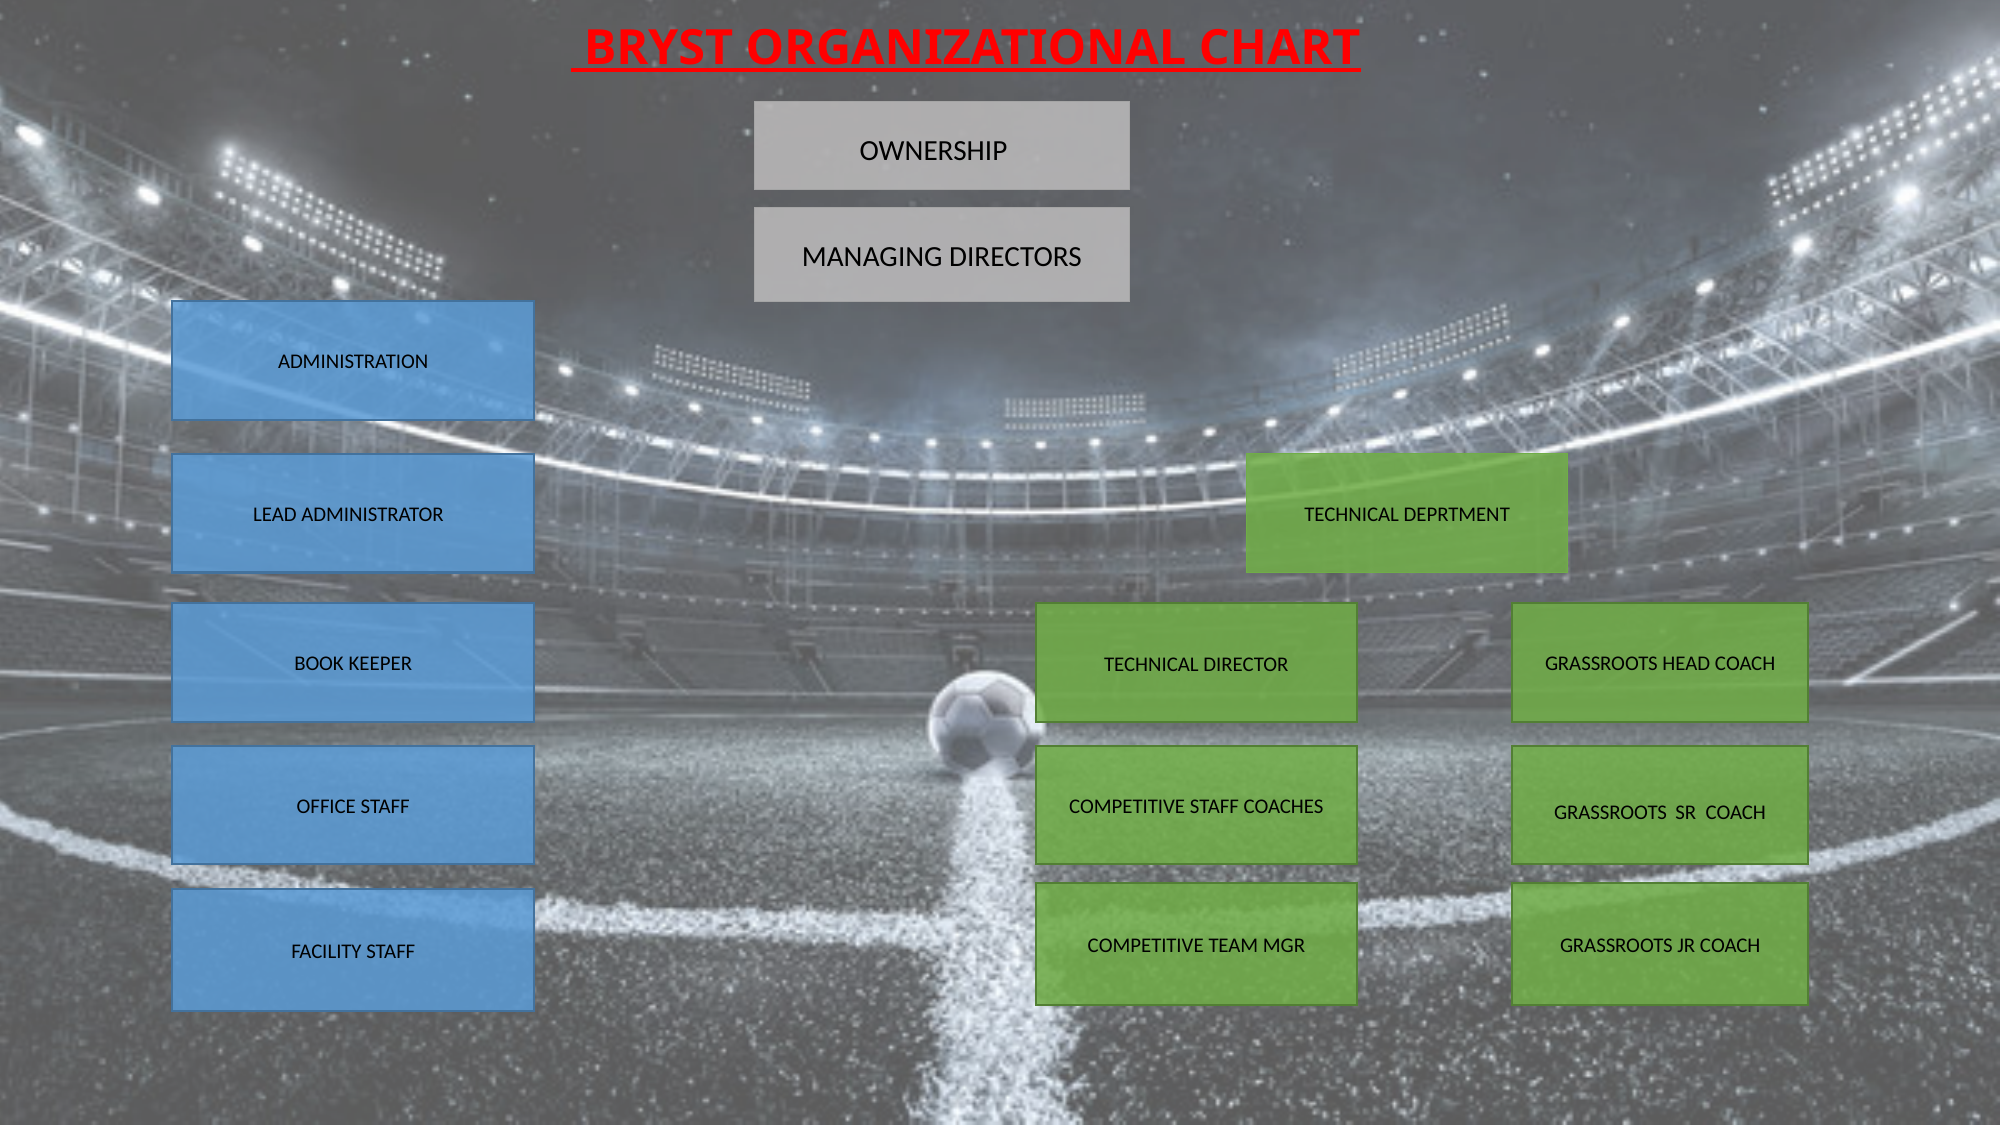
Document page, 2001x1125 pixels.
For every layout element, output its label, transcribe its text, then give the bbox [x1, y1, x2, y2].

text_box OWNERSHIP [754, 101, 1130, 190]
text_box COMPETITIVE STAFF COACHES [1035, 745, 1358, 865]
subtitle [80, 247, 1945, 963]
text_box COMPETITIVE TEAM MGR [1035, 882, 1358, 1006]
text_box GRASSROOTS JR COACH [1511, 882, 1809, 1006]
text_box BOOK KEEPER [171, 602, 535, 723]
text_box TECHNICAL DIRECTOR [1035, 602, 1358, 723]
text_box OFFICE STAFF [171, 745, 535, 865]
text_box TECHNICAL DEPRTMENT [1246, 453, 1568, 573]
text_box LEAD ADMINISTRATOR [171, 453, 535, 574]
title BRYST ORGANIZATIONAL CHART [249, 15, 1682, 83]
text_box GRASSROOTS SR COACH [1511, 745, 1809, 865]
text_box MANAGING DIRECTORS [754, 207, 1130, 302]
text_box ADMINISTRATION [171, 300, 535, 421]
text_box GRASSROOTS HEAD COACH [1511, 602, 1809, 723]
text_box FACILITY STAFF [171, 888, 535, 1012]
